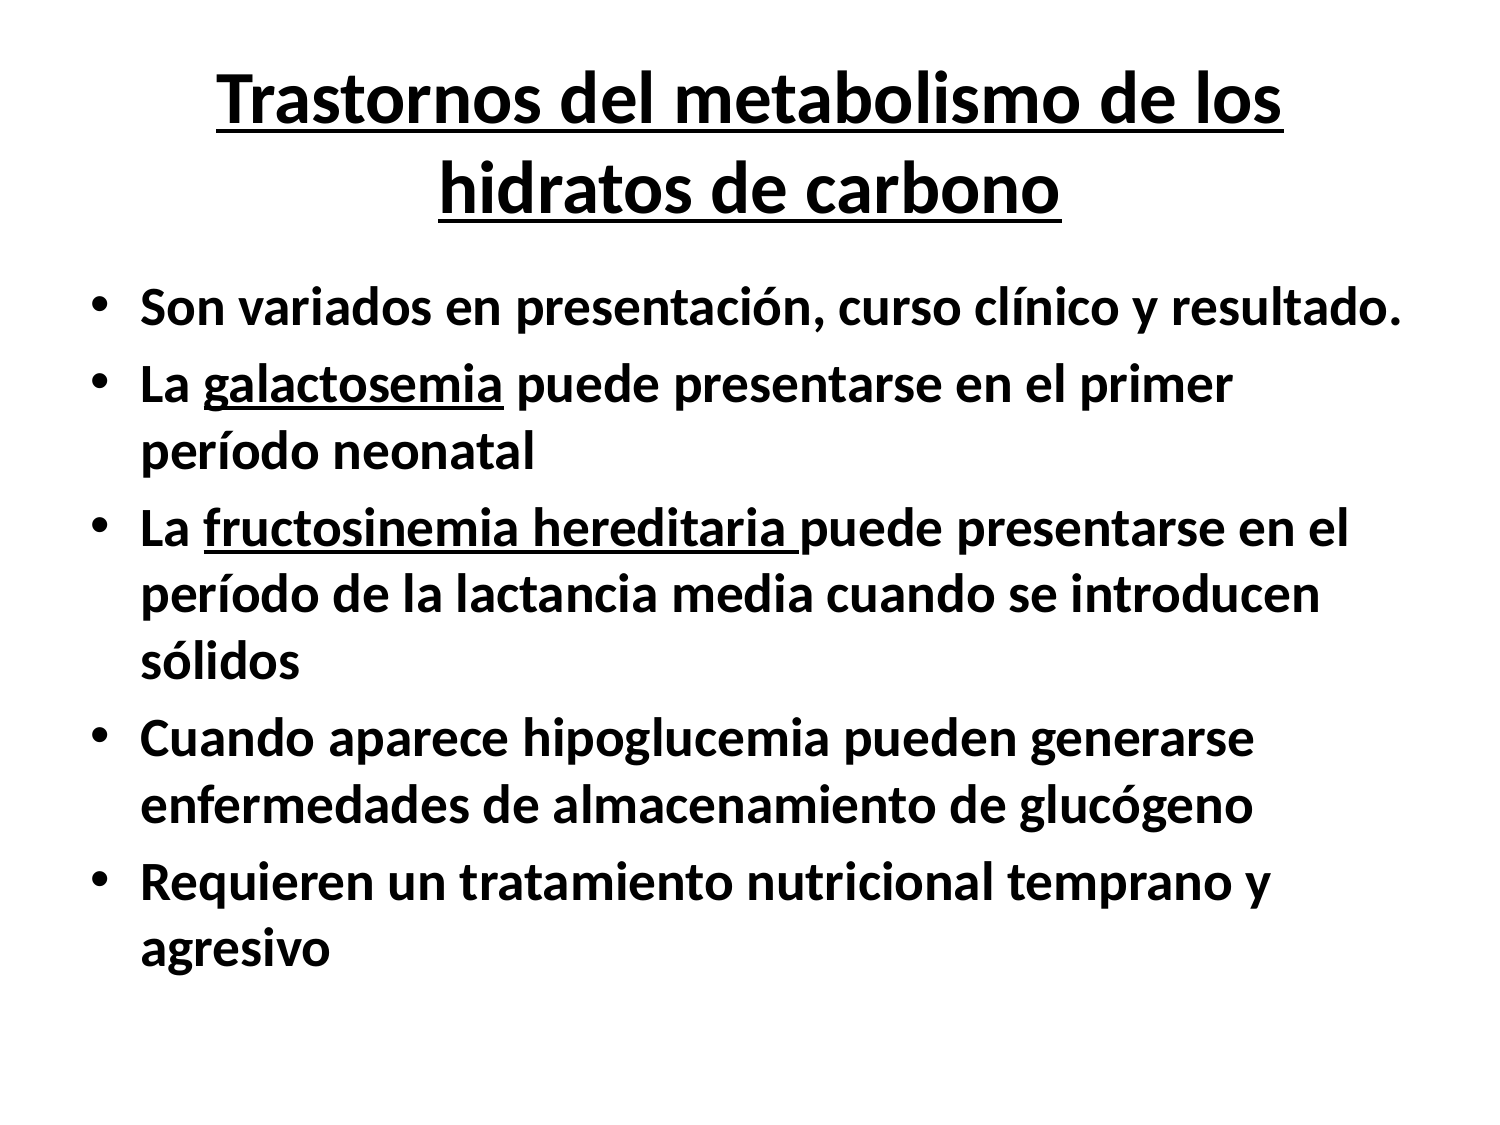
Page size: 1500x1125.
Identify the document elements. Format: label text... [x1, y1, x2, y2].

title Trastornos del metabolismo de los hidratos de carbono [75, 45, 1425, 233]
list Son variados en presentación, curso clínico y resultado. La galactosemia puede presentarse en el primer período neonatal La fructosinemia hereditaria puede presentarse en el período de la lactancia media cuando se introducen sólidos Cuando aparece hipoglucemia pueden generarse enfermedades de almacenamiento de glucógeno Requieren un tratamiento nutricional temprano y agresivo [75, 262, 1425, 1005]
